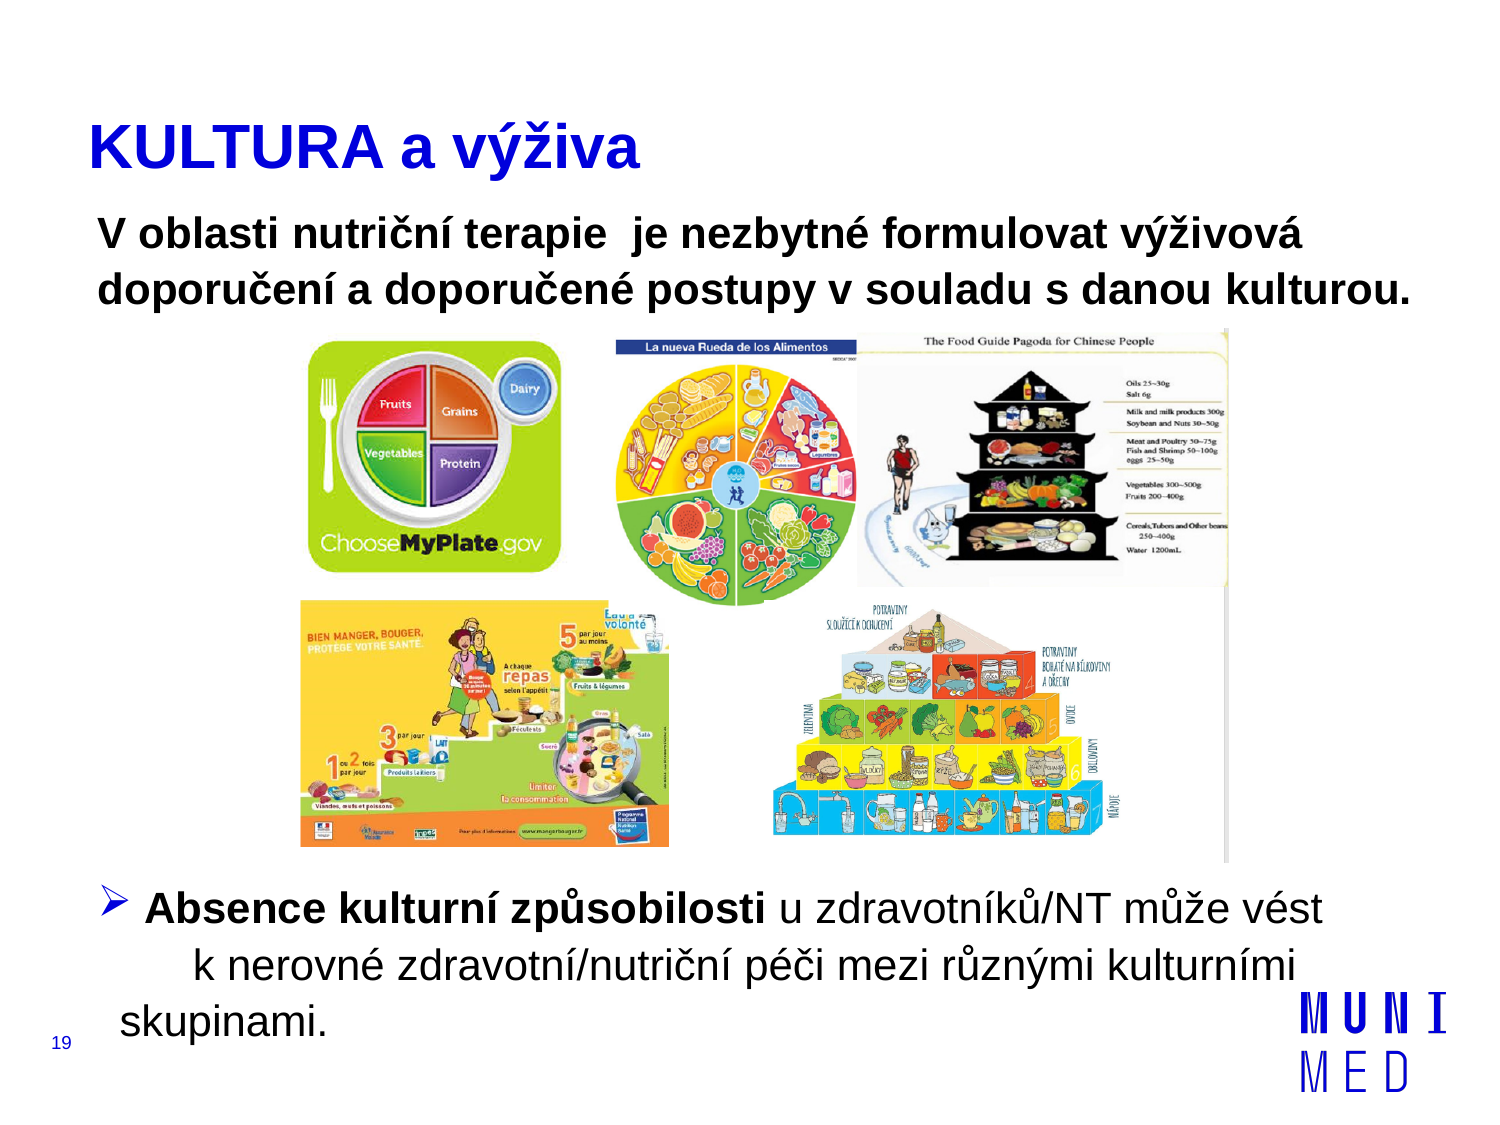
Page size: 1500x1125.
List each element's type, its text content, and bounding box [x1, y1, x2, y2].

picture [270, 328, 1230, 863]
list V oblasti nutriční terapie je nezbytné formulovat výživová doporučení a doporučené postupy v souladu s danou kulturou. Absence kulturní způsobilosti u zdravotníků/NT může vést k nerovné zdravotní/nutriční péči mezi různými kulturními skupinami. [88, 201, 1471, 991]
picture [1301, 992, 1446, 1092]
slide_number 19 [50, 1021, 82, 1063]
title KULTURA a výživa [88, 118, 1412, 193]
